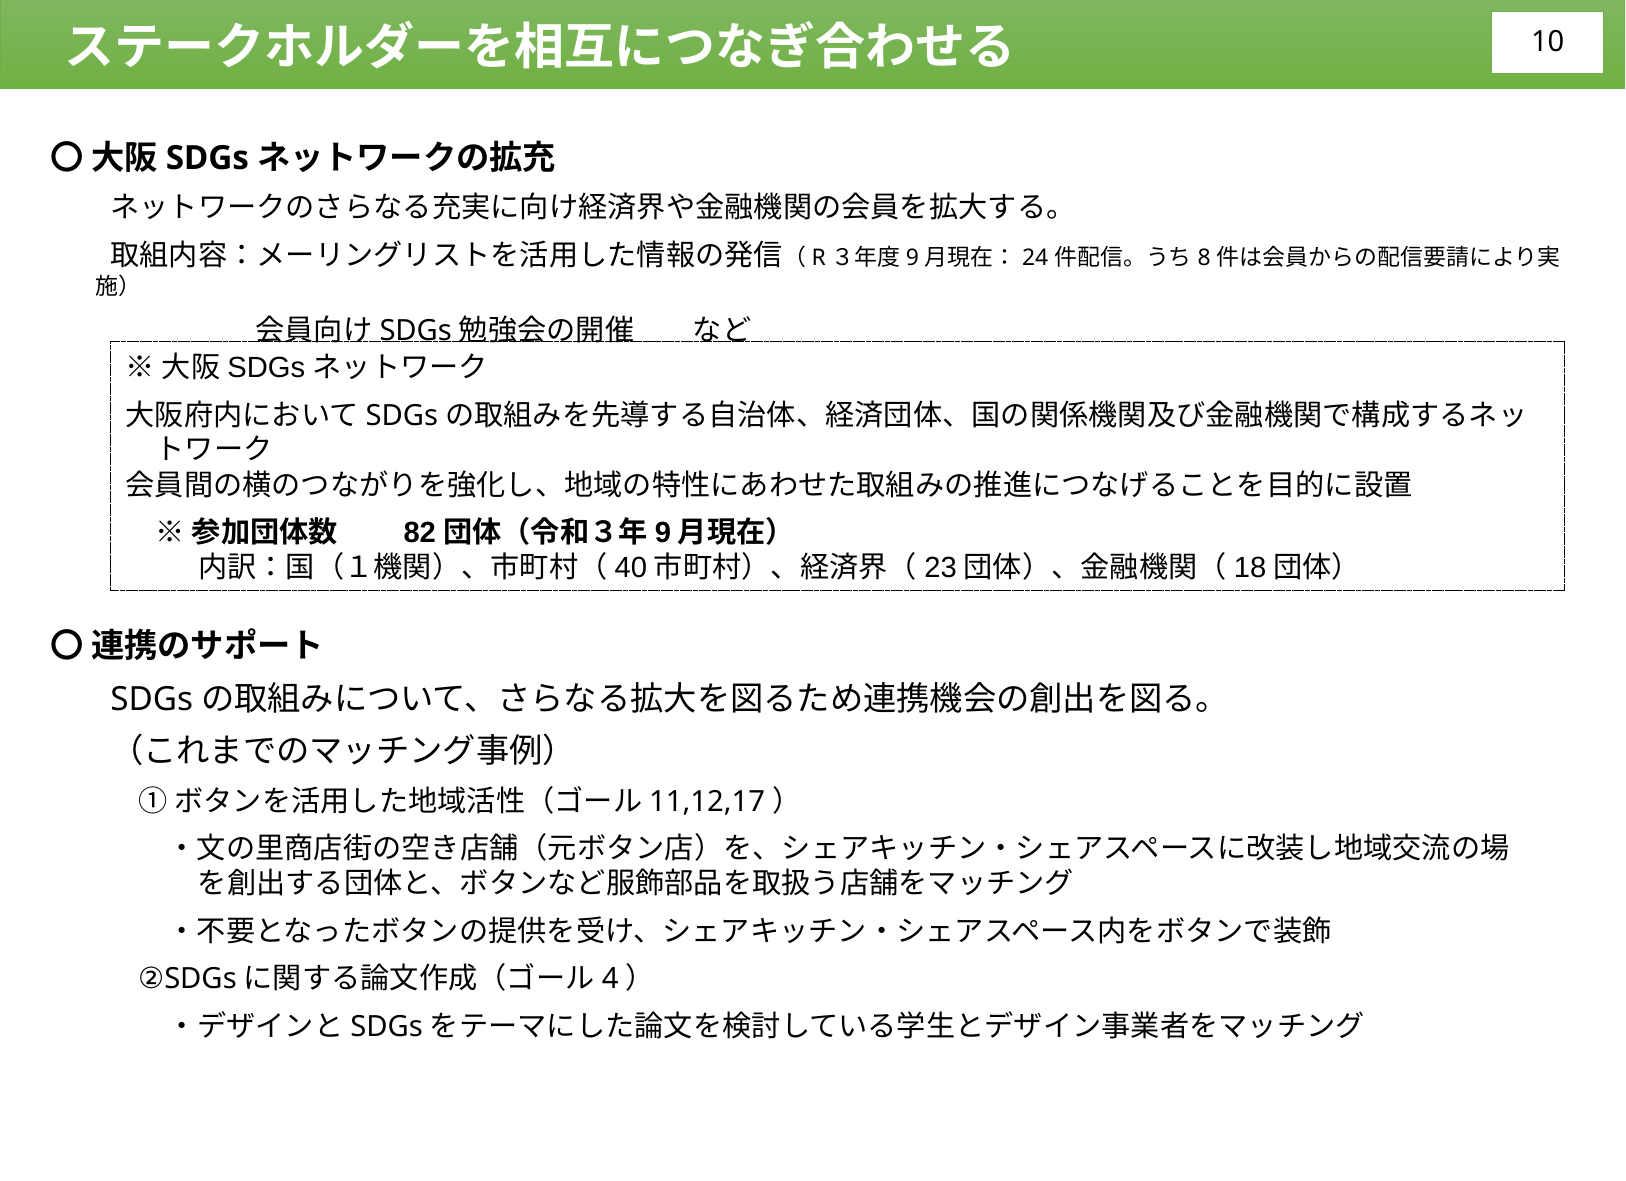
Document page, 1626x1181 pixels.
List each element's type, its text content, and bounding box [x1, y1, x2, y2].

text_box 〇 連携のサポート SDGsの取組みについて、さらなる拡大を図るため連携機会の創出を図る。 （これまでのマッチング事例） ①ボタンを活用した地域活性（ゴール11,12,17） ・文の里商店街の空き店舗（元ボタン店）を、シェアキッチン・シェアスペースに改装し地域交流の場を創出する団体と、ボタンなど服飾部品を取扱う店舗をマッチング ・不要となったボタンの提供を受け、シェアキッチン・シェアスペース内をボタンで装飾 ②SDGsに関する論文作成（ゴール4） ・デザインとSDGsをテーマにした論文を検討している学生とデザイン事業者をマッチング [35, 617, 1525, 1050]
text_box ※大阪SDGsネットワーク 大阪府内においてSDGsの取組みを先導する自治体、経済団体、国の関係機関及び金融機関で構成するネットワーク 会員間の横のつながりを強化し、地域の特性にあわせた取組みの推進につなげることを目的に設置 ※参加団体数 82団体（令和３年9月現在） 内訳：国（１機関）、市町村（40市町村）、経済界（23団体）、金融機関（18団体） [110, 341, 1565, 591]
text_box ステークホルダーを相互につなぎ合わせる [0, 0, 1625, 89]
text_box 〇 大阪SDGsネットワークの拡充 ネットワークのさらなる充実に向け経済界や金融機関の会員を拡大する。 取組内容：メーリングリストを活用した情報の発信（R３年度9月現在：24件配信。うち8件は会員からの配信要請により実施） 会員向けSDGs勉強会の開催 など [35, 128, 1588, 354]
